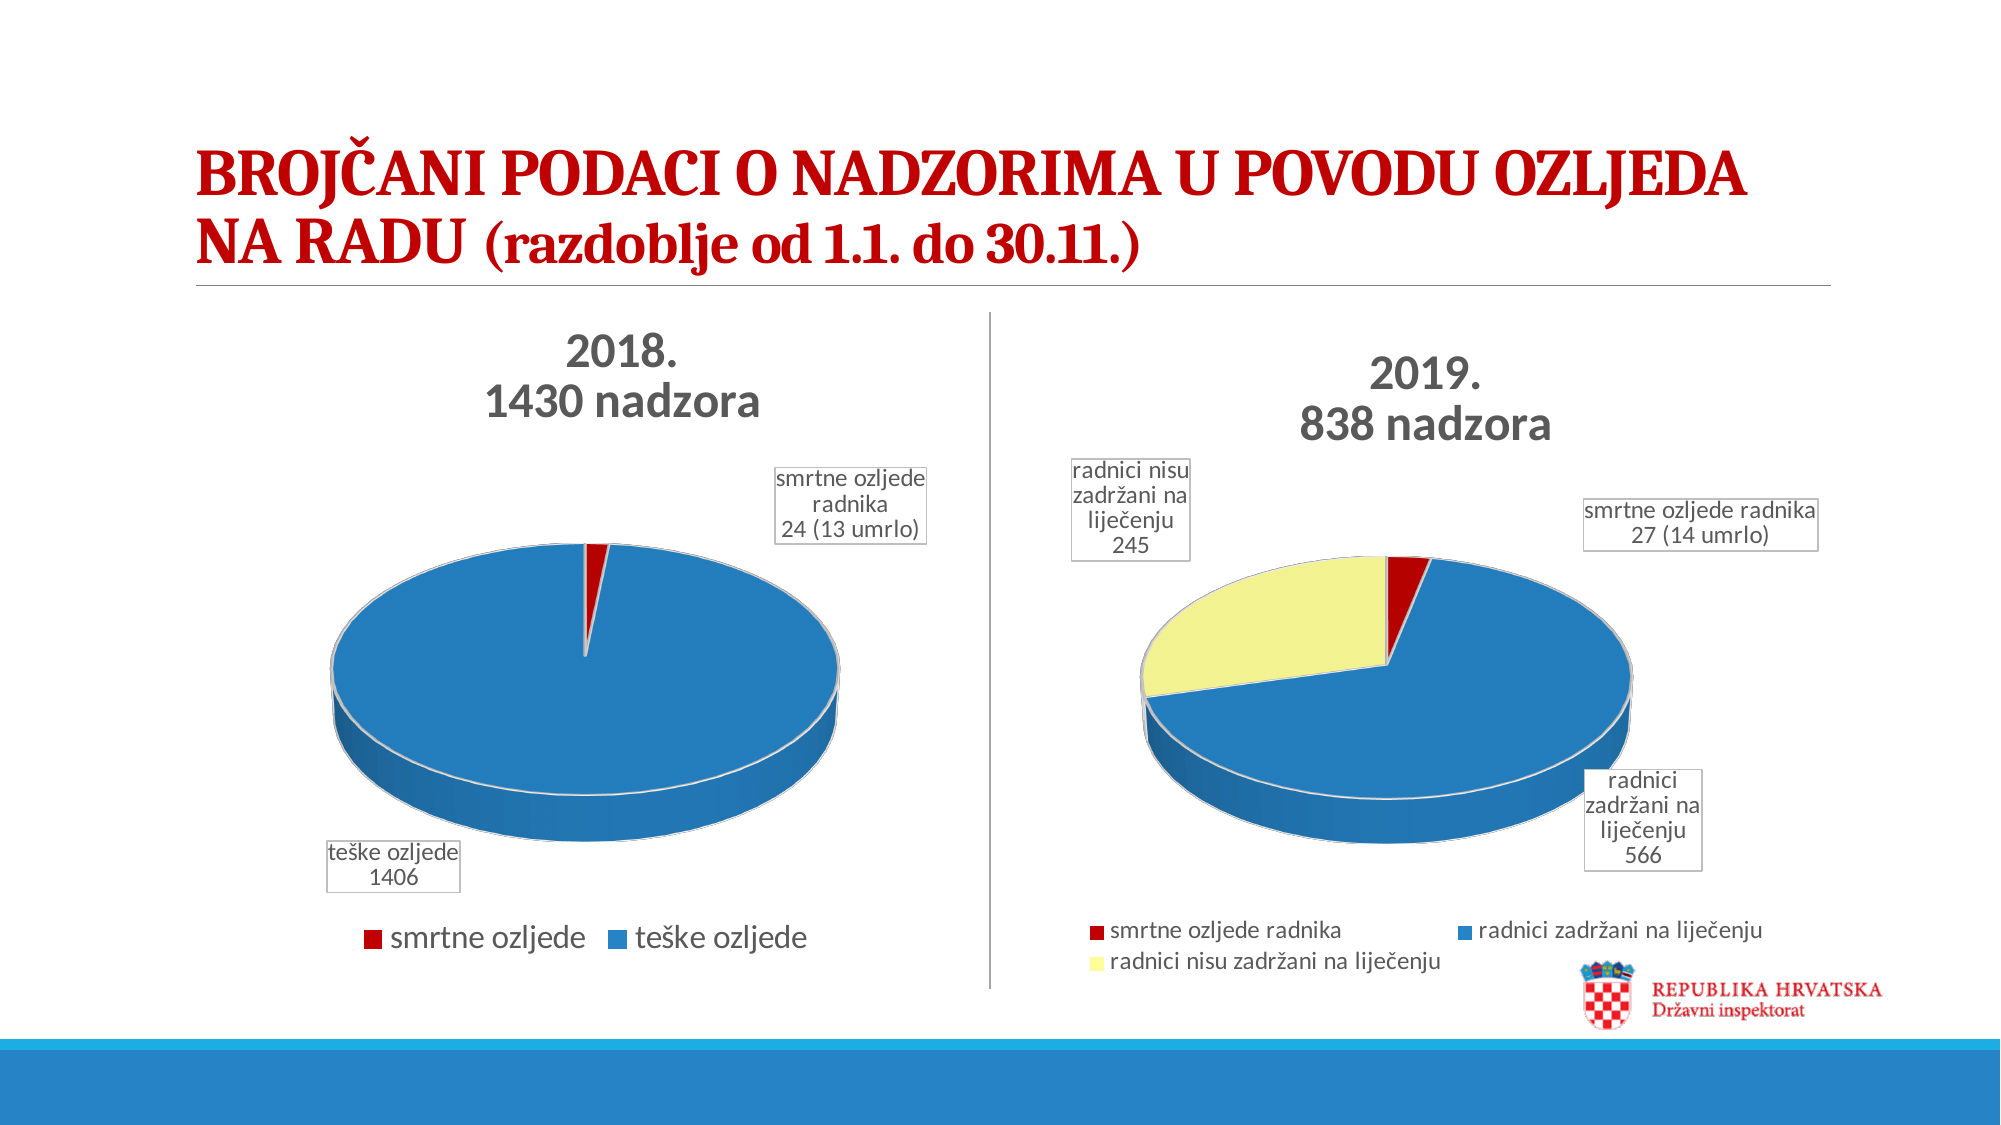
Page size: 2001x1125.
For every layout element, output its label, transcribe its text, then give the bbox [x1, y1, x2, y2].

picture [1555, 938, 1921, 1042]
chart [1022, 315, 1831, 983]
chart [179, 302, 991, 964]
title BROJČANI PODACI O NADZORIMA U POVODU OZLJEDA NA RADU (razdoblje od 1.1. do 30.11.) [180, 47, 1830, 285]
